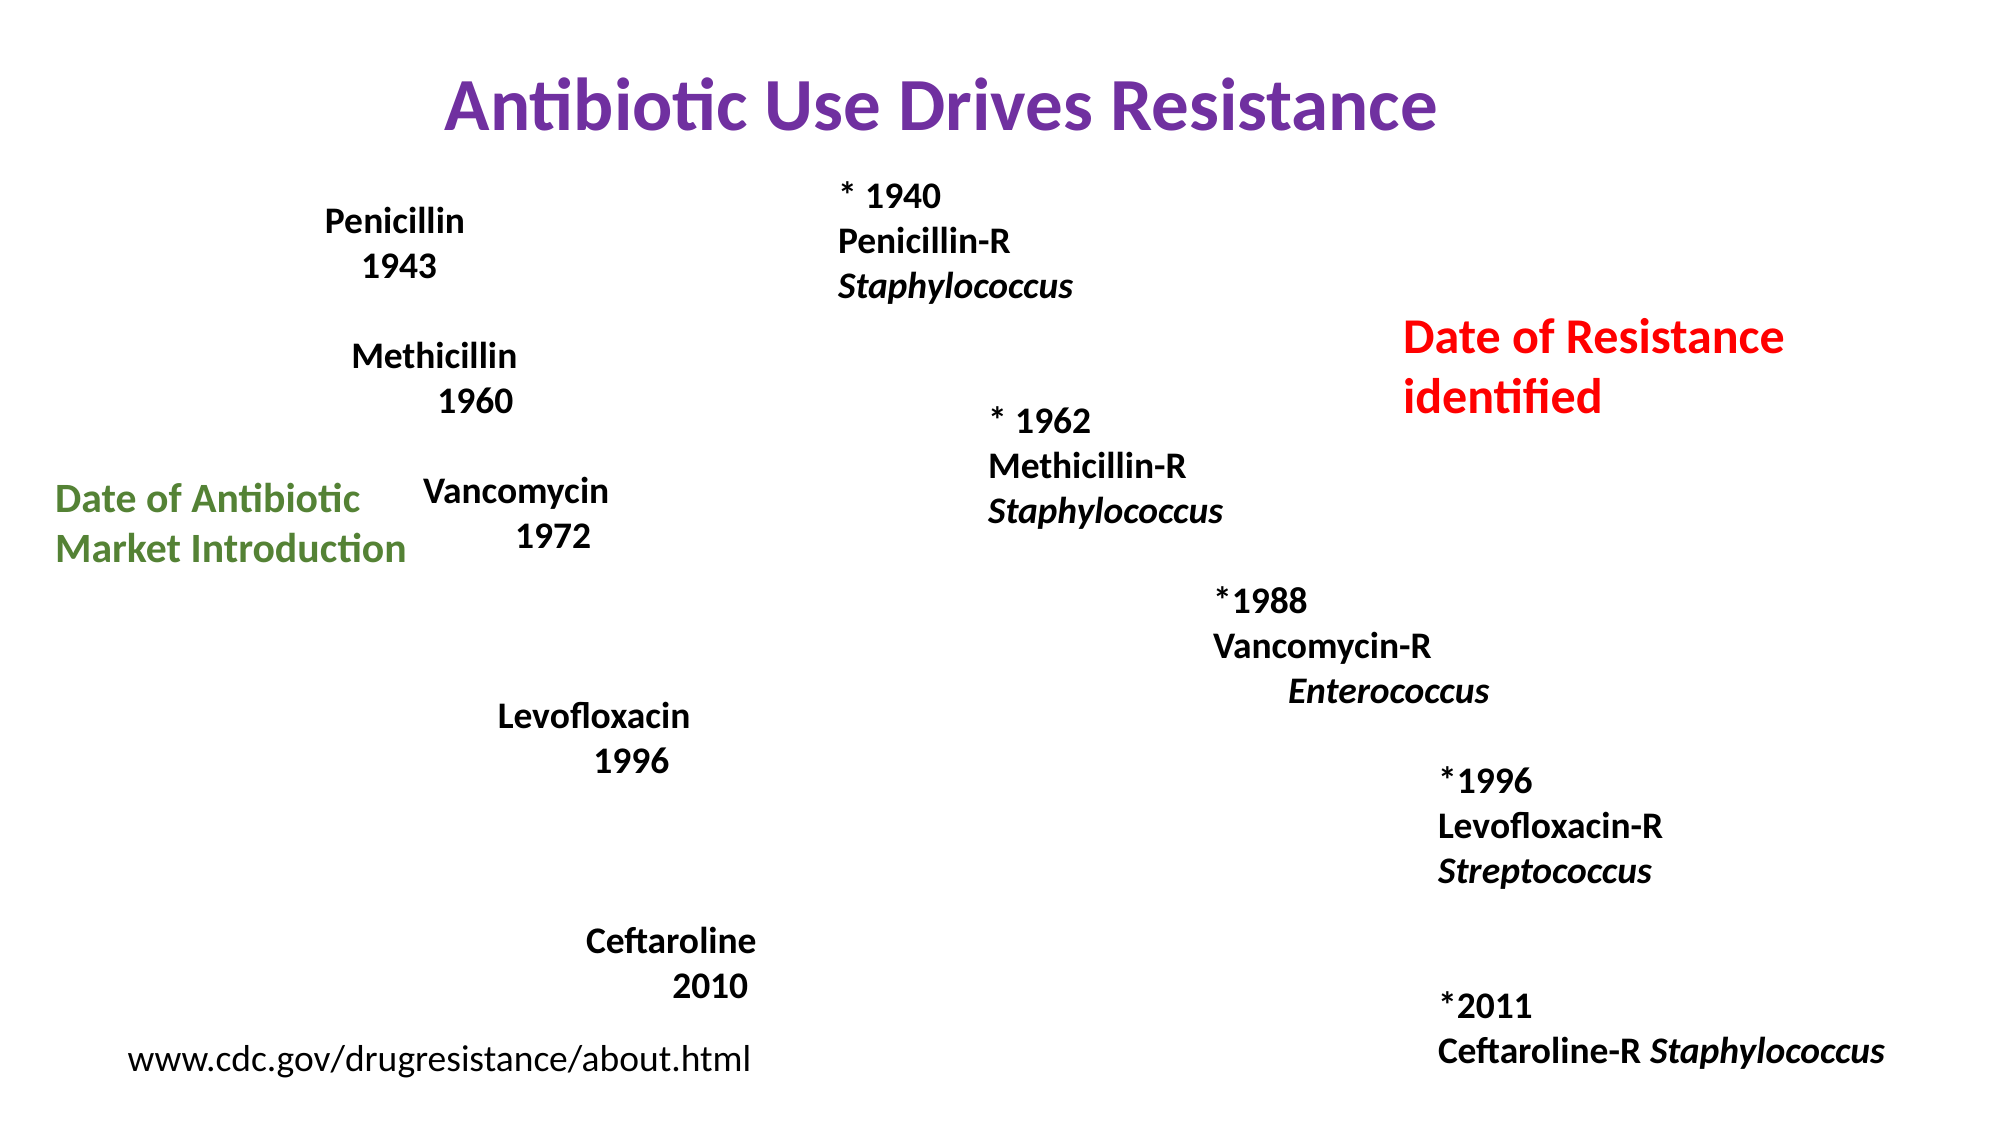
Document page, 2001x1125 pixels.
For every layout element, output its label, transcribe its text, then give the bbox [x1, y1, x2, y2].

text_box Date of Antibiotic Market Introduction [40, 463, 423, 579]
text_box Penicillin 1943 Methicillin 1960 Vancomycin 1972 Levofloxacin 1996 Ceftaroline 2010 [0, 158, 843, 1104]
text_box Antibiotic Use Drives Resistance [430, 47, 1455, 153]
text_box Date of Resistance identified [1388, 296, 1812, 431]
text_box * 1940 Penicillin-R Staphylococcus * 1962 Methicillin-R Staphylococcus *1988 Vancomycin-R Enterococcus *1996 Levofloxacin-R Streptococcus *2011 Ceftaroline-R Staphylococcus [823, 163, 1931, 1079]
text_box www.cdc.gov/drugresistance/about.html [112, 981, 767, 1087]
